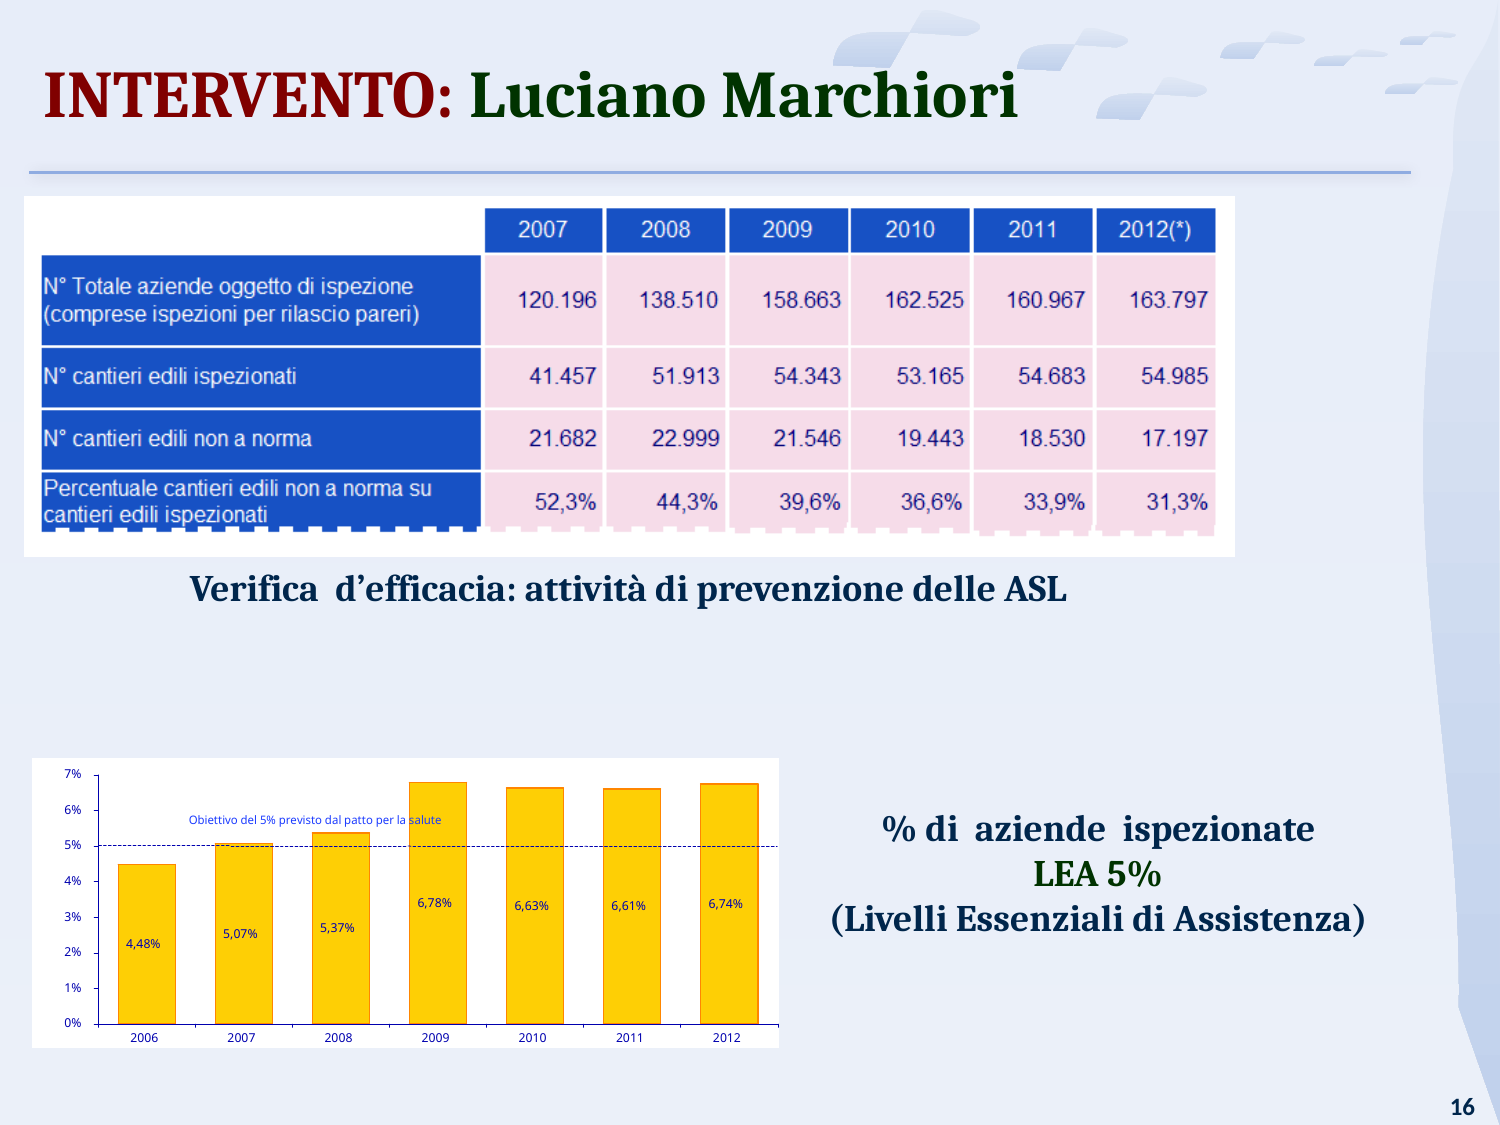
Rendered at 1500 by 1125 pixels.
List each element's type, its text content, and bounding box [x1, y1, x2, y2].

picture [0, 649, 834, 1125]
text_box Verifica d’efficacia: attività di prevenzione delle ASL [26, 564, 1232, 617]
text_box % di aziende ispezionate LEA 5% (Livelli Essenziali di Assistenza) [837, 796, 1412, 947]
text_box INTERVENTO: Luciano Marchiori [28, 21, 1483, 161]
picture [23, 196, 1235, 558]
